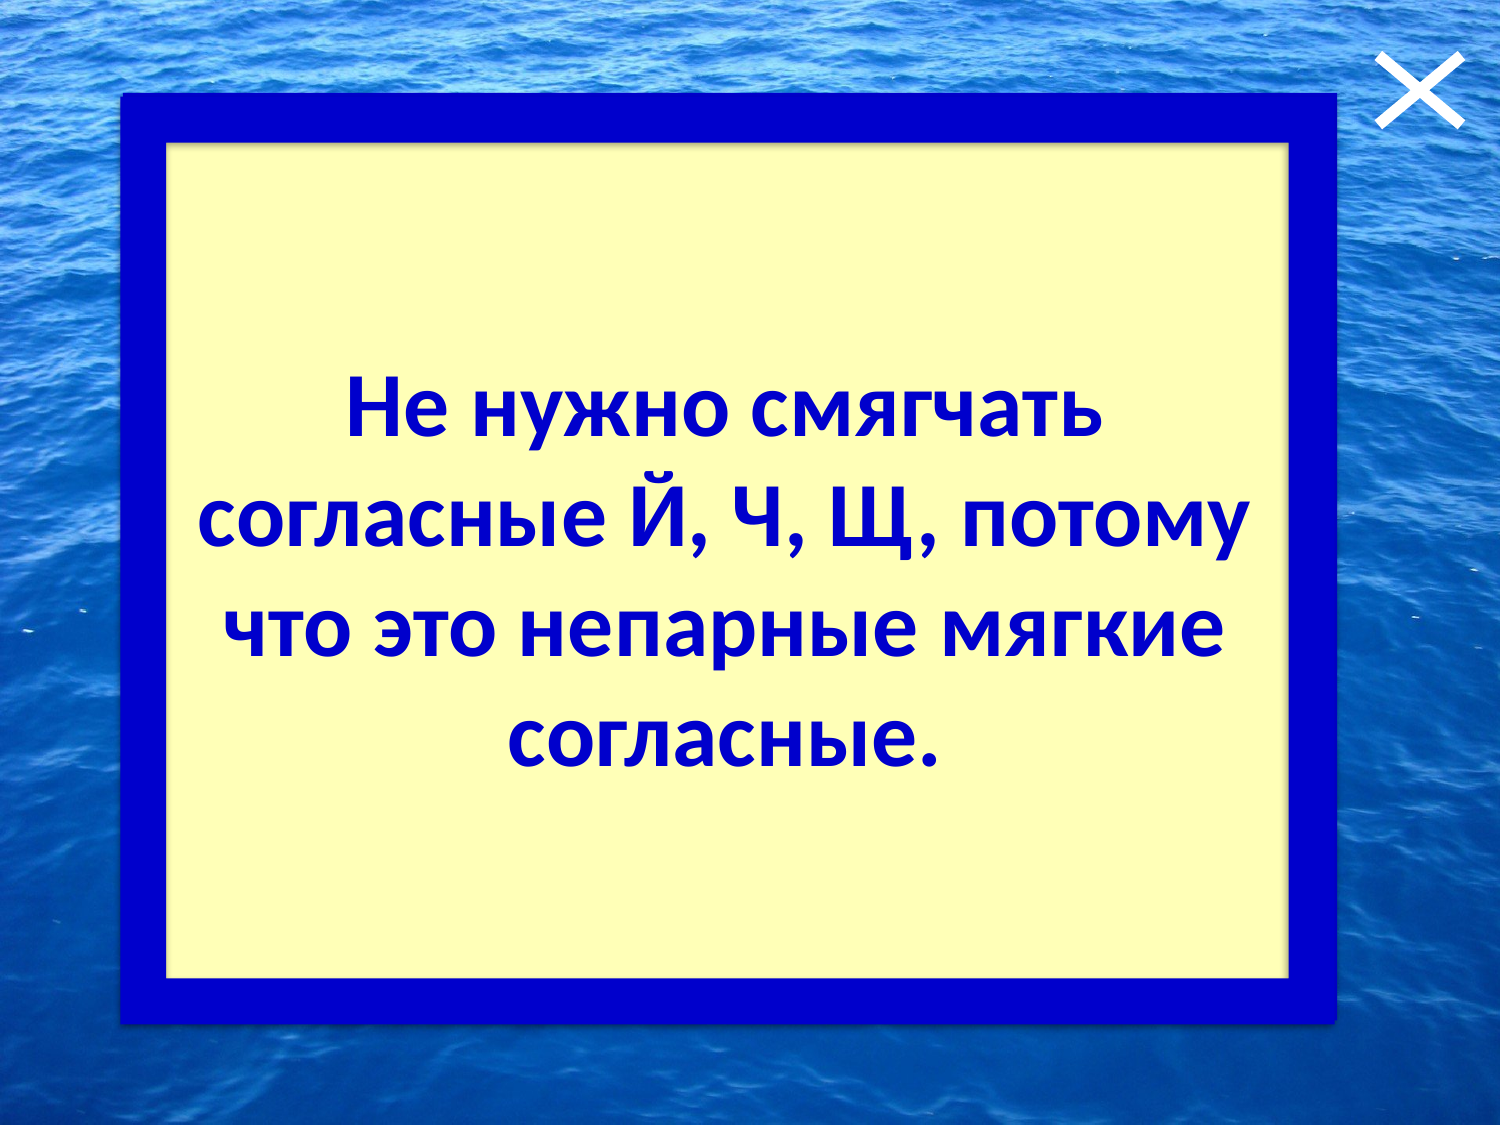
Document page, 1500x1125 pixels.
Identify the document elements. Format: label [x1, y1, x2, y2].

picture [0, 0, 1500, 1125]
text_box [120, 96, 1335, 1025]
text_box [122, 92, 1338, 1021]
text_box [1373, 49, 1467, 131]
